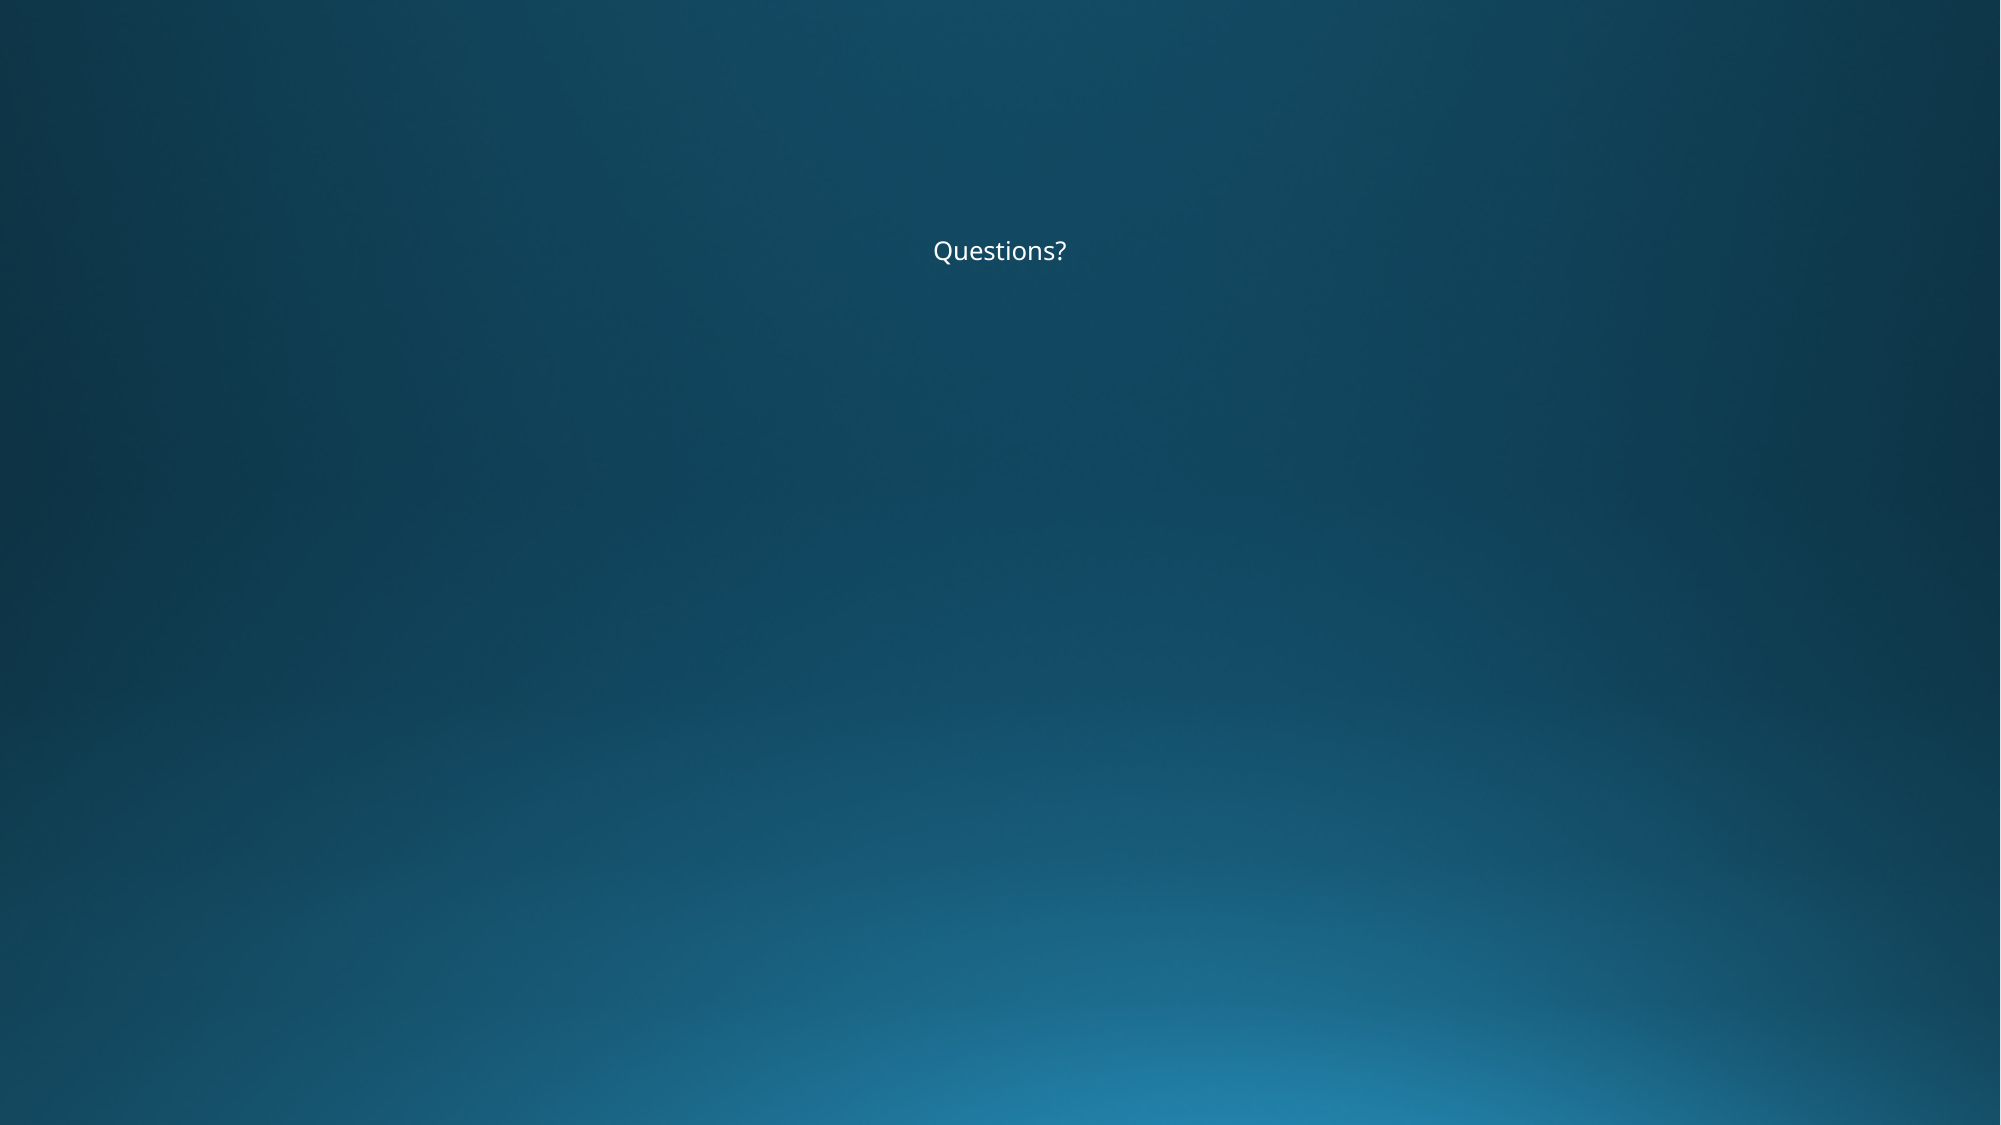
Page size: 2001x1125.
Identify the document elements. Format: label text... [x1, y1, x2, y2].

picture [0, 0, 2001, 1125]
title Questions? [137, 59, 1863, 278]
